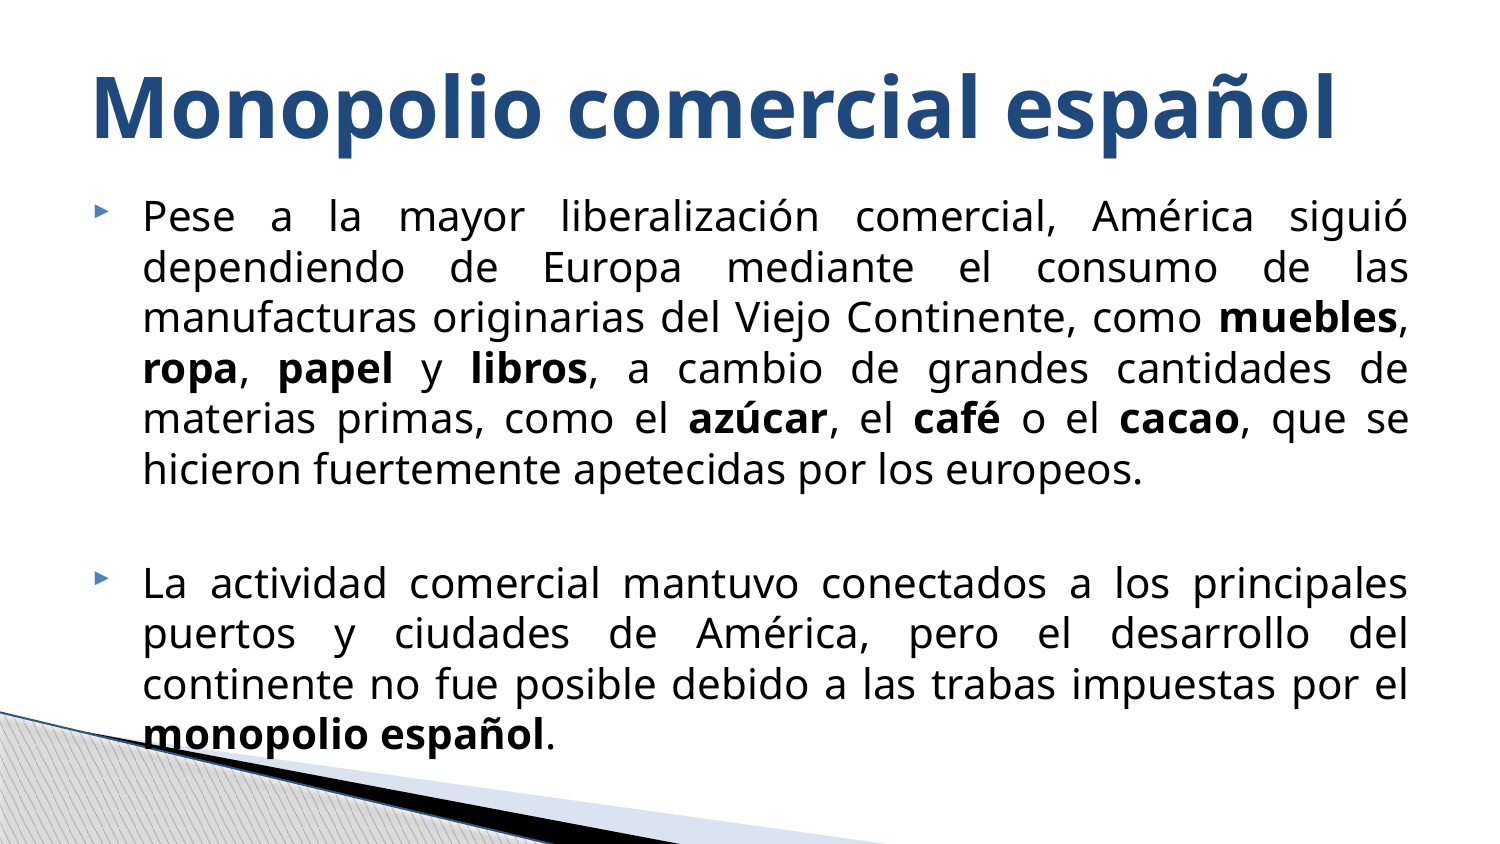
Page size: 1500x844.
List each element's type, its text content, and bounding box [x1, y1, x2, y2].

title Monopolio comercial español [75, 33, 1425, 175]
list Pese a la mayor liberalización comercial, América siguió dependiendo de Europa mediante el consumo de las manufacturas originarias del Viejo Continente, como muebles, ropa, papel y libros, a cambio de grandes cantidades de materias primas, como el azúcar, el café o el cacao, que se hicieron fuertemente apetecidas por los europeos. La actividad comercial mantuvo conectados a los principales puertos y ciudades de América, pero el desarrollo del continente no fue posible debido a las trabas impuestas por el monopolio español. [75, 182, 1425, 777]
